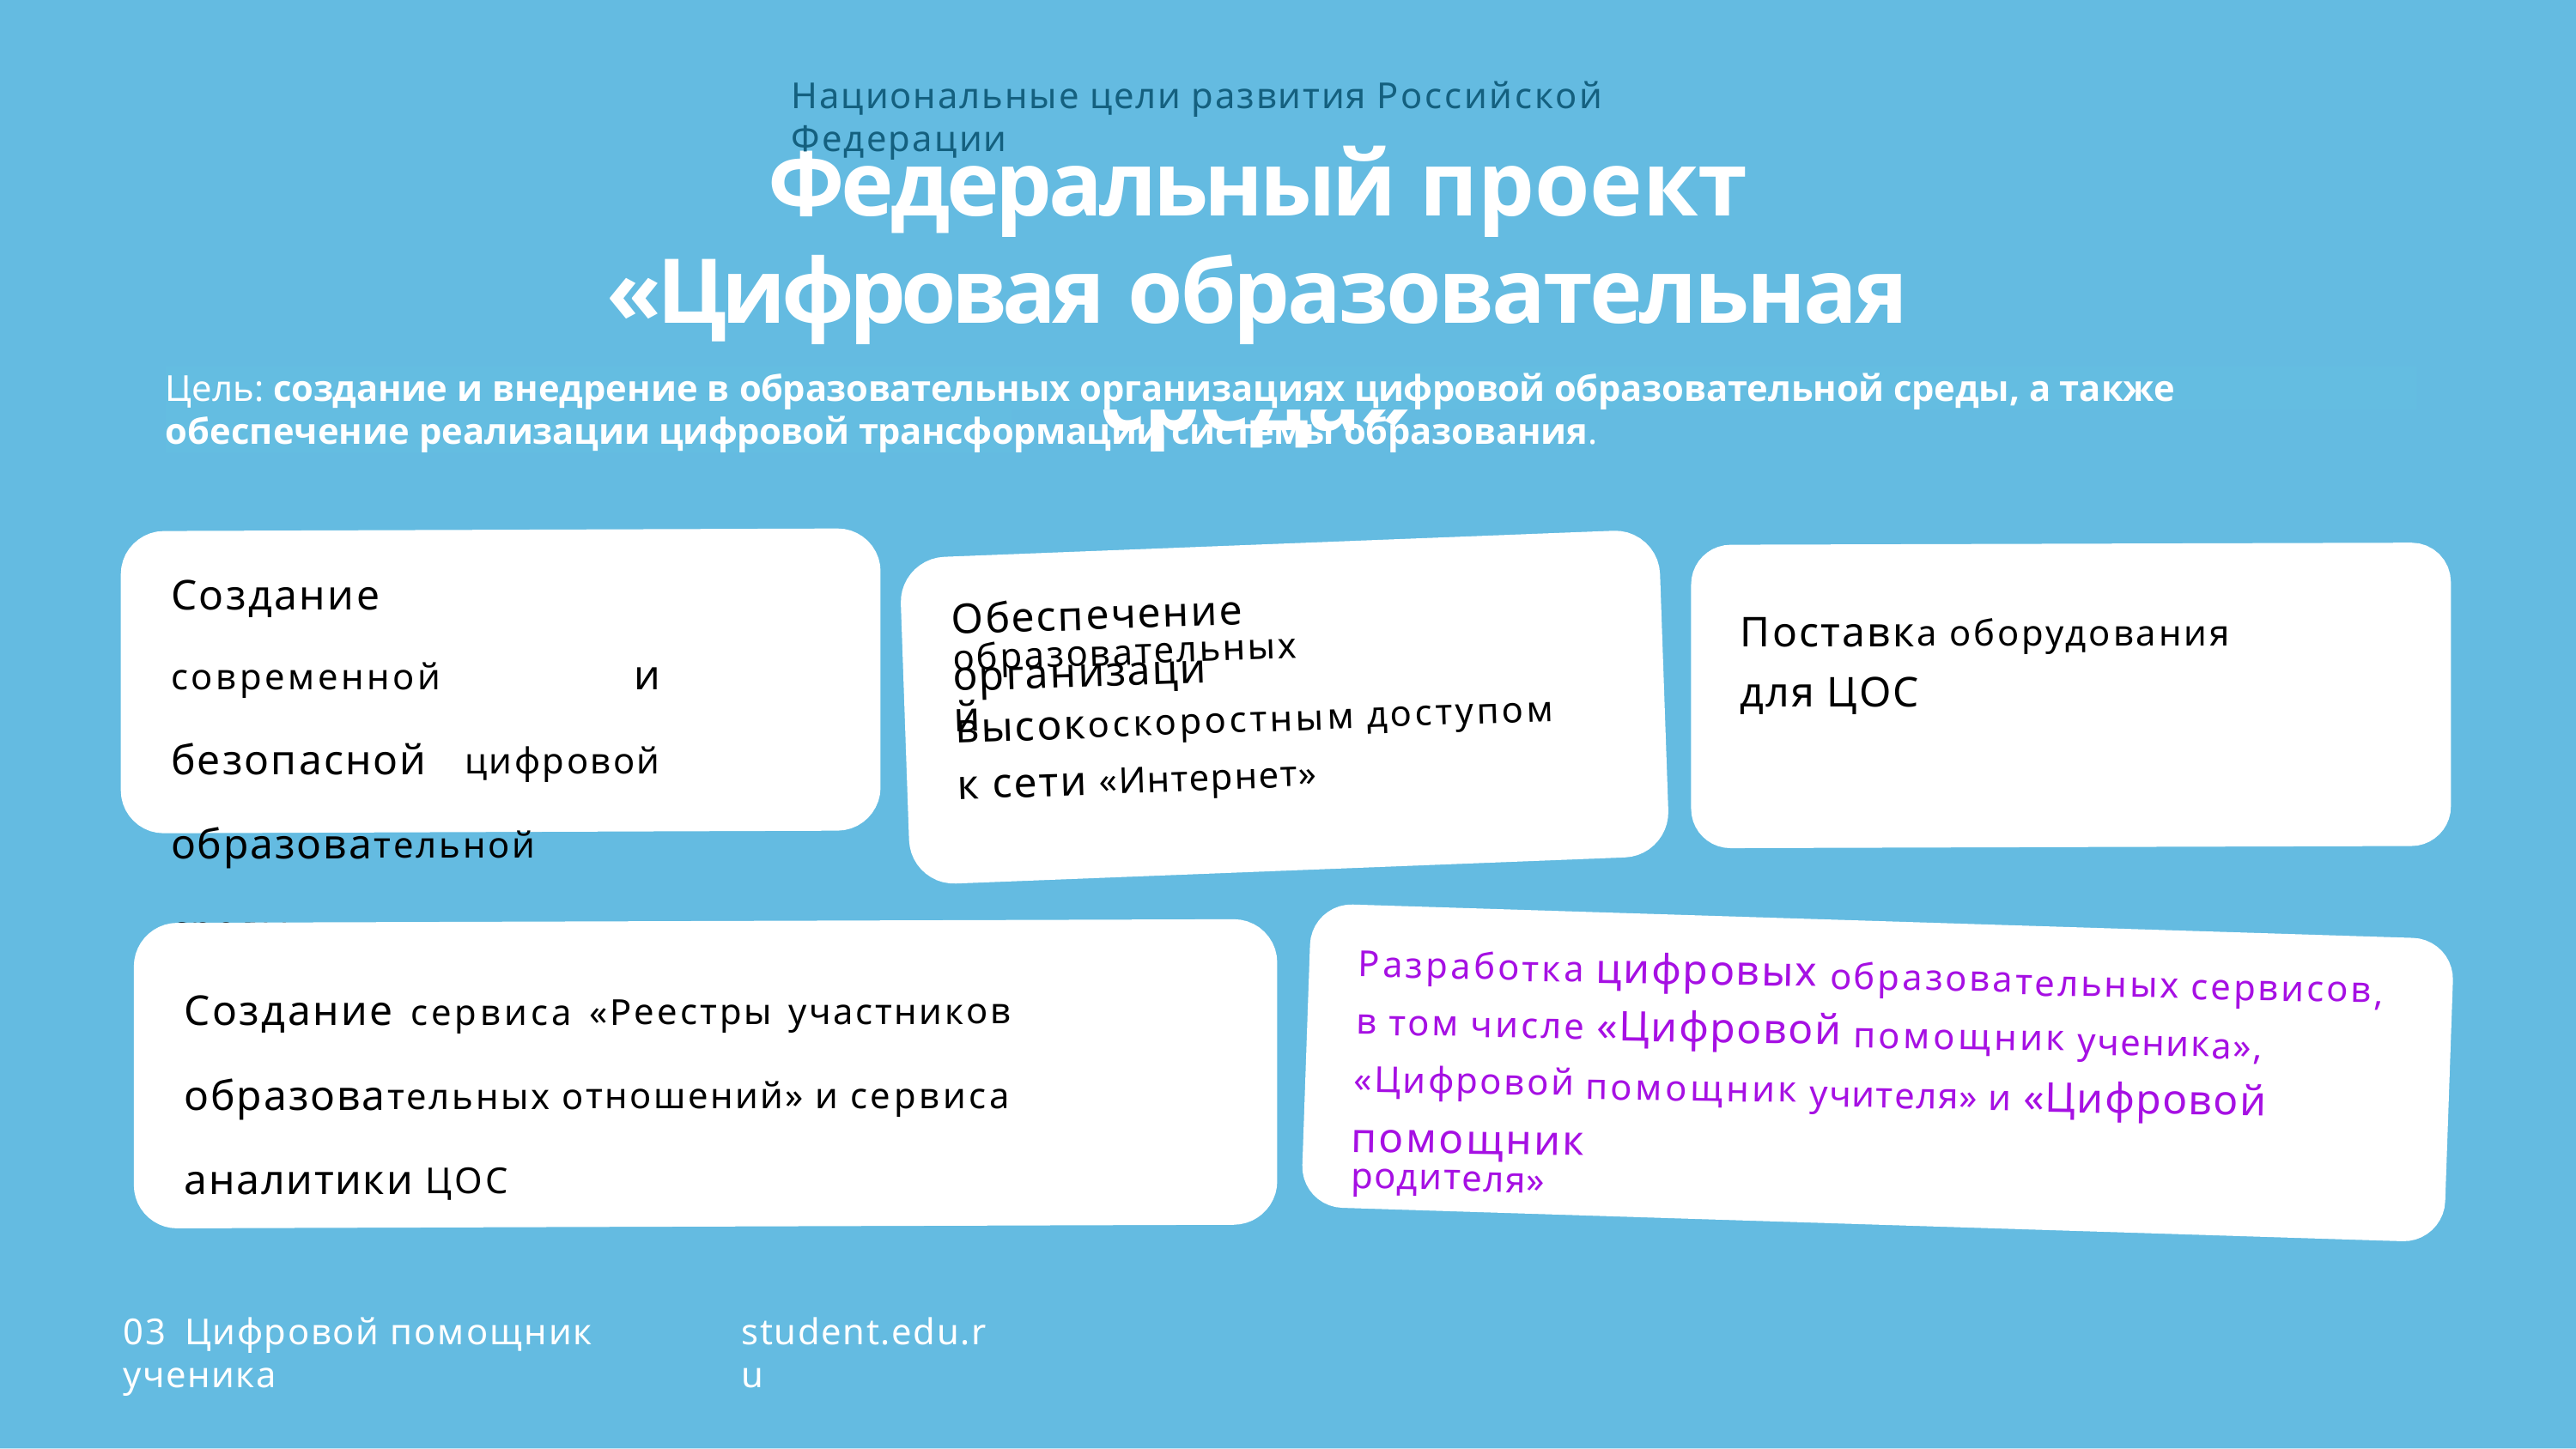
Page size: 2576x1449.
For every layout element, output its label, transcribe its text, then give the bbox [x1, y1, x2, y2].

text_box [1302, 904, 2453, 1241]
text_box Создание современной и безопасной цифровой образовательной среды [169, 560, 664, 923]
footer student.edu.ru [738, 1307, 1002, 1449]
title Федеральный проект «Цифровая образовательная среда» [439, 124, 2076, 363]
text_box Обеспечение образовательных [951, 579, 1593, 675]
text_box Поставка оборудования для ЦОС [1738, 573, 2233, 715]
text_box в том числе «Цифровой помощник ученика», [1355, 1015, 2276, 1068]
text_box [0, 0, 2576, 1449]
text_box Цель: создание и внедрение в образовательных организациях цифровой образовательной среды, а также обеспечение реализации цифровой трансформации системы образования. [163, 363, 2419, 452]
text_box Разработка цифровых образовательных сервисов, [1358, 960, 2401, 1014]
text_box 03 Цифровой помощник ученика [121, 1307, 717, 1395]
text_box «Цифровой помощник учителя» и «Цифровой [1353, 1071, 2288, 1129]
text_box организаций [951, 648, 1219, 741]
text_box высокоскоростным доступом [955, 693, 1558, 755]
text_box [1691, 543, 2451, 849]
text_box Национальные цели развития Российской Федерации [789, 70, 1758, 159]
text_box помощник родителя» [1350, 1122, 1792, 1206]
text_box к сети «Интернет» [956, 757, 1335, 812]
text_box [901, 530, 1668, 884]
text_box Создание сервиса «Реестры участников образовательных отношений» и сервиса аналитики ЦОС [182, 952, 1014, 1207]
text_box [133, 919, 1278, 1228]
text_box [120, 528, 881, 834]
